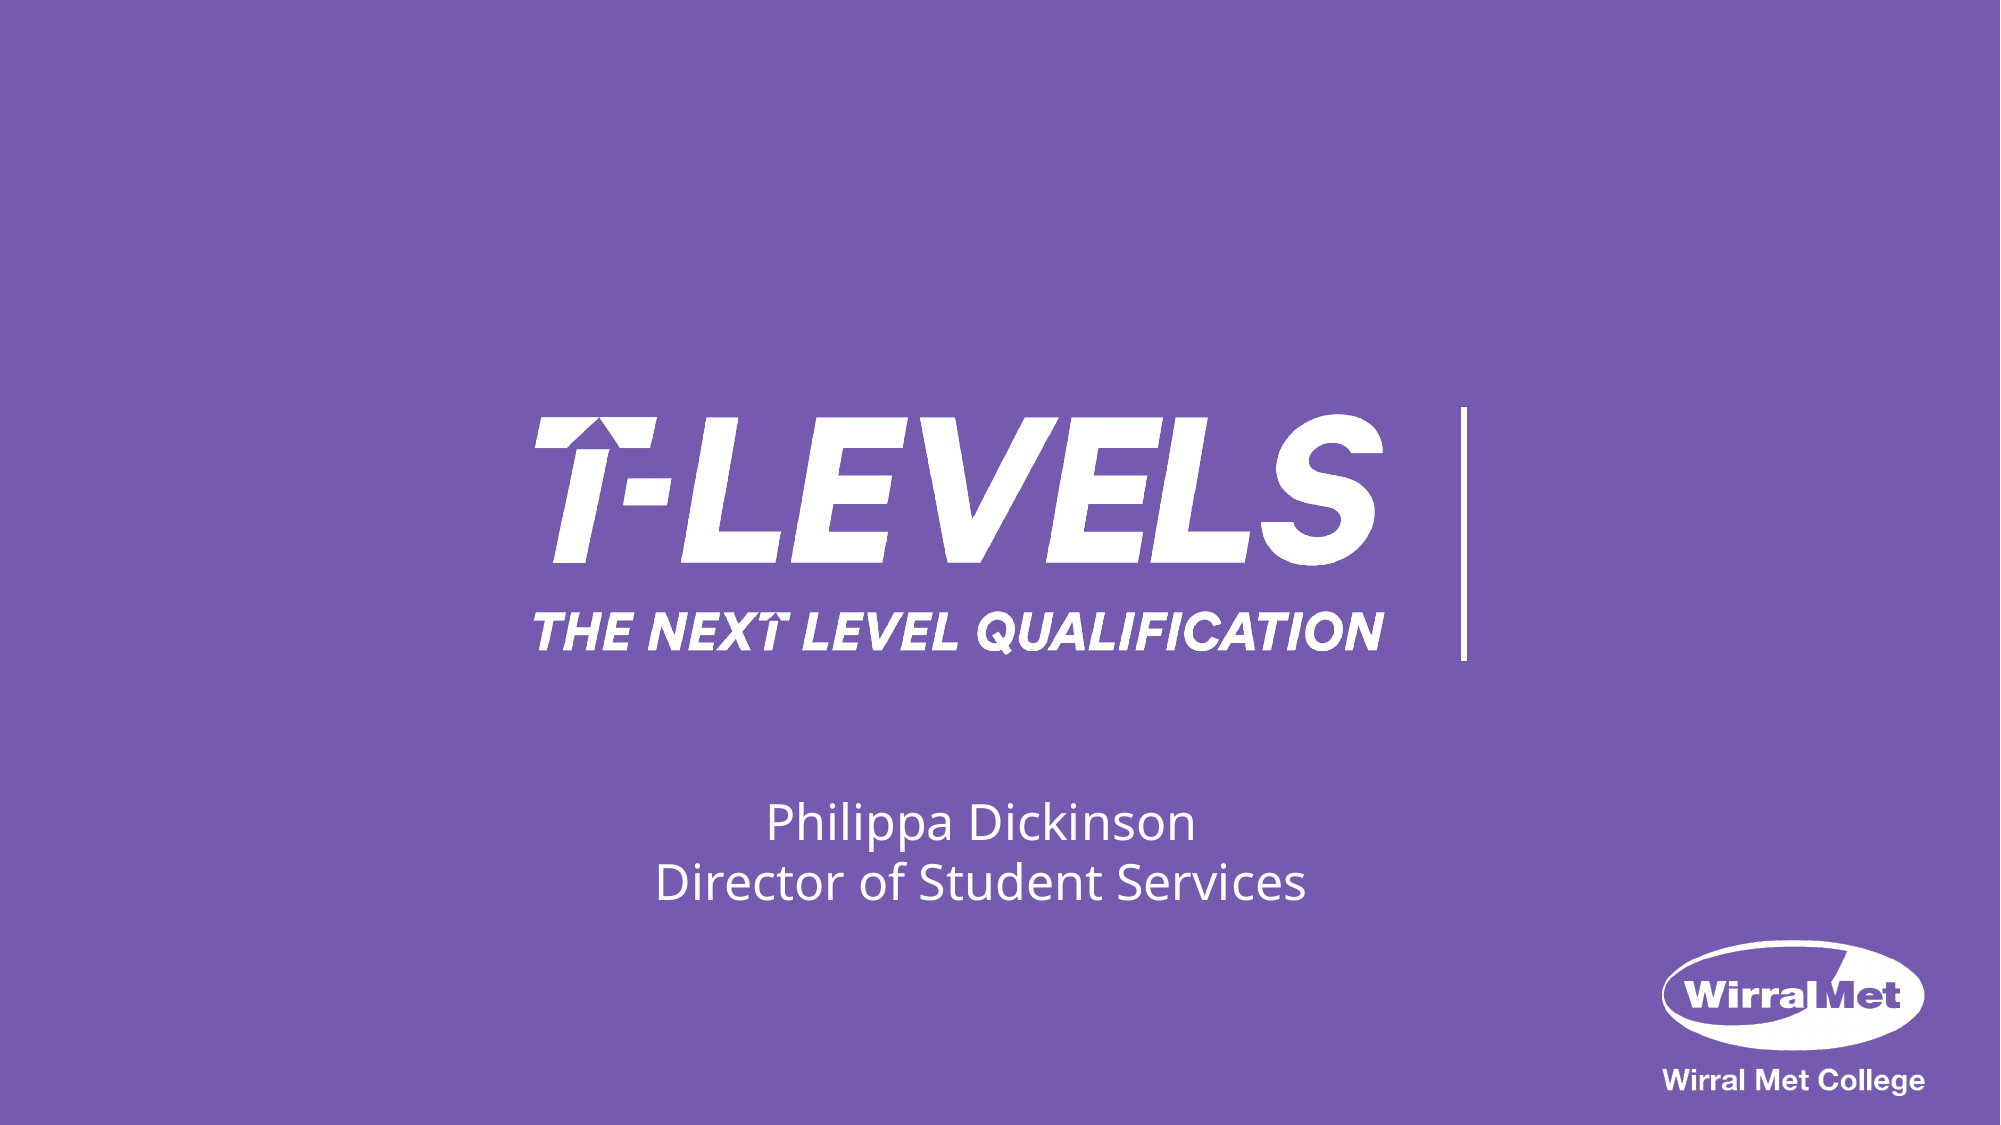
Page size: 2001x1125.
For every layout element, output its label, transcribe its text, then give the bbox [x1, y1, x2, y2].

text_box Philippa Dickinson Director of Student Services [501, 782, 1462, 918]
picture [520, 392, 1400, 680]
picture [1647, 922, 1939, 1125]
